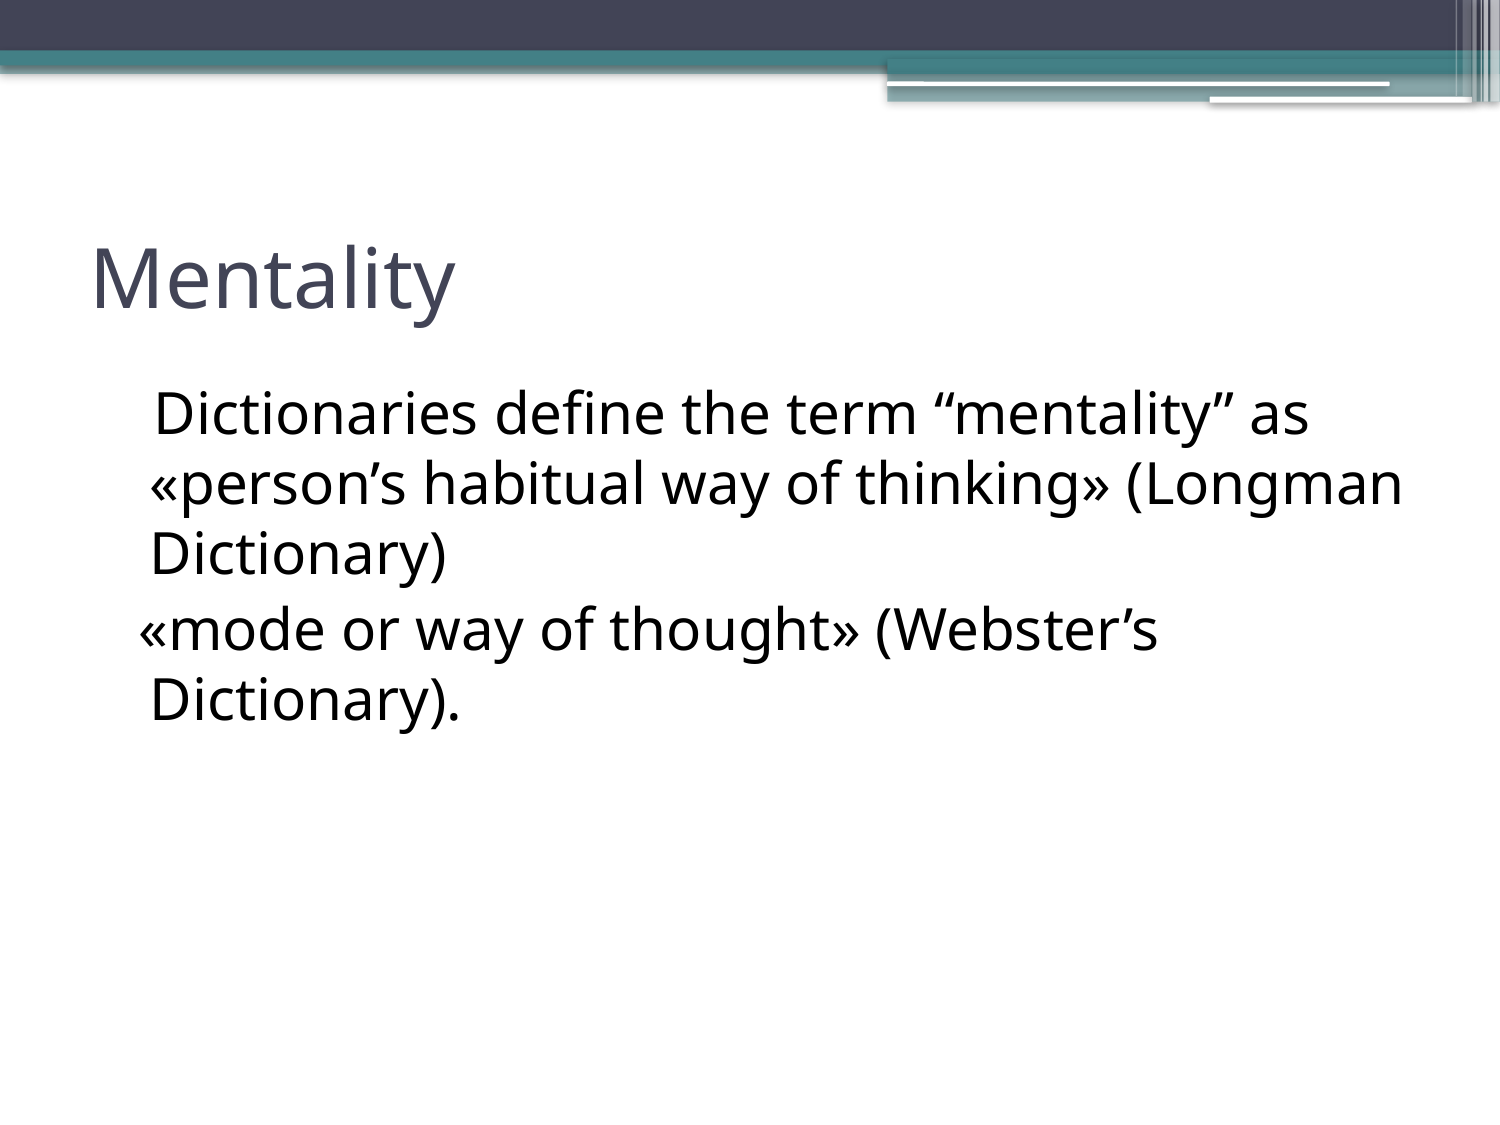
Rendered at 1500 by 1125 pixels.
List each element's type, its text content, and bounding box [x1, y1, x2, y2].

title Mentality [75, 187, 1425, 363]
list Dictionaries define the term “mentality” as «person’s habitual way of thinking» (Longman Dictionary) «mode or way of thought» (Webster’s Dictionary). [75, 368, 1425, 1079]
